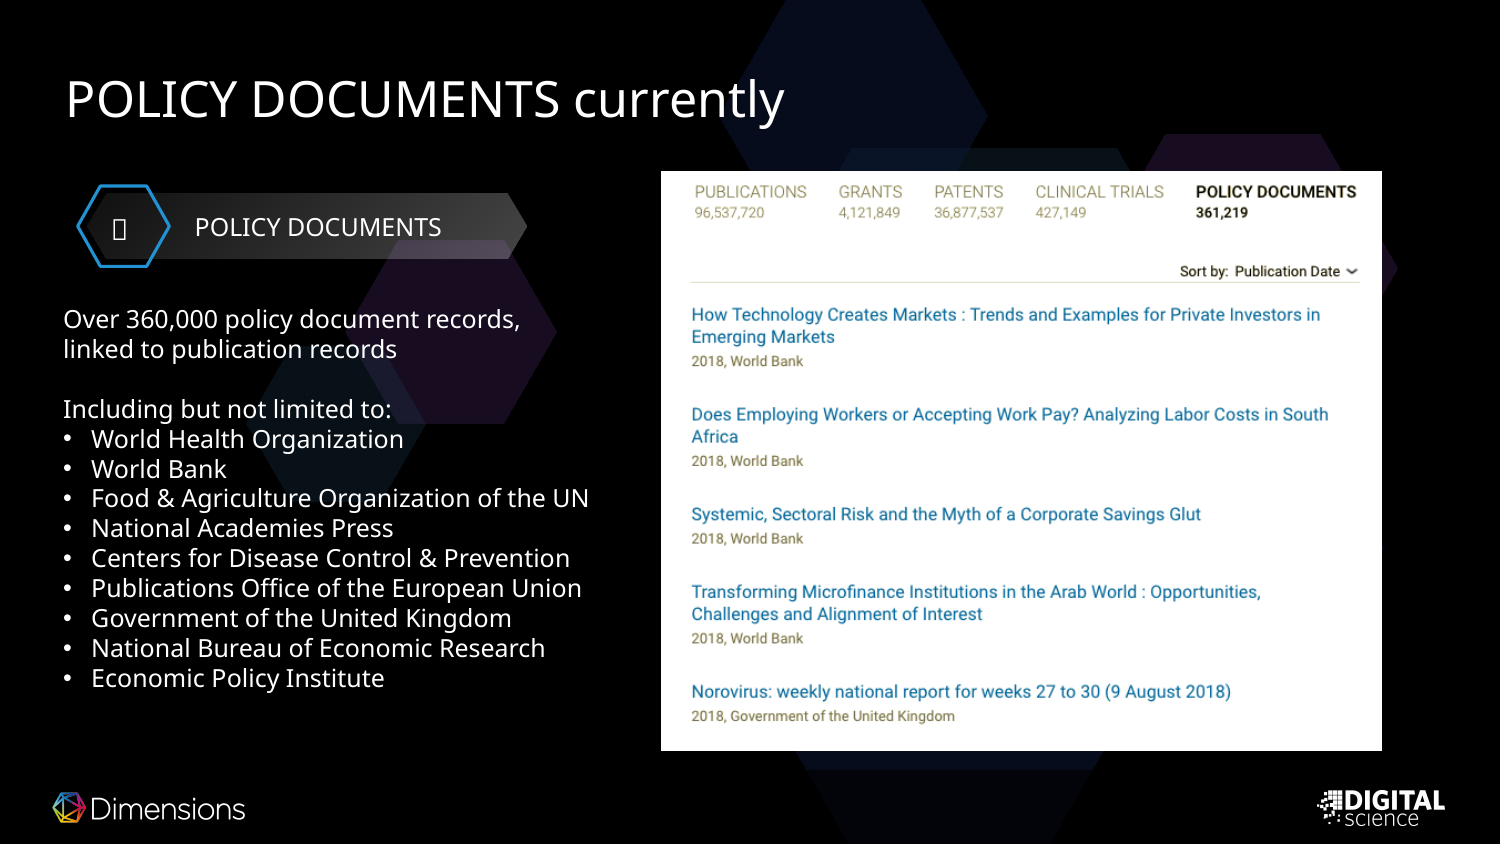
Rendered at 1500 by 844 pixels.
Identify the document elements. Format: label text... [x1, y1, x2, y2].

title POLICY DOCUMENTS currently [50, 38, 1354, 155]
text_box Over 360,000 policy document records, linked to publication records Including but not limited to: World Health Organization World Bank Food & Agriculture Organization of the UN National Academies Press Centers for Disease Control & Prevention Publications Office of the European Union Government of the United Kingdom National Bureau of Economic Research Economic Policy Institute [48, 288, 611, 715]
picture [50, 0, 1445, 844]
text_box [77, 185, 561, 267]
